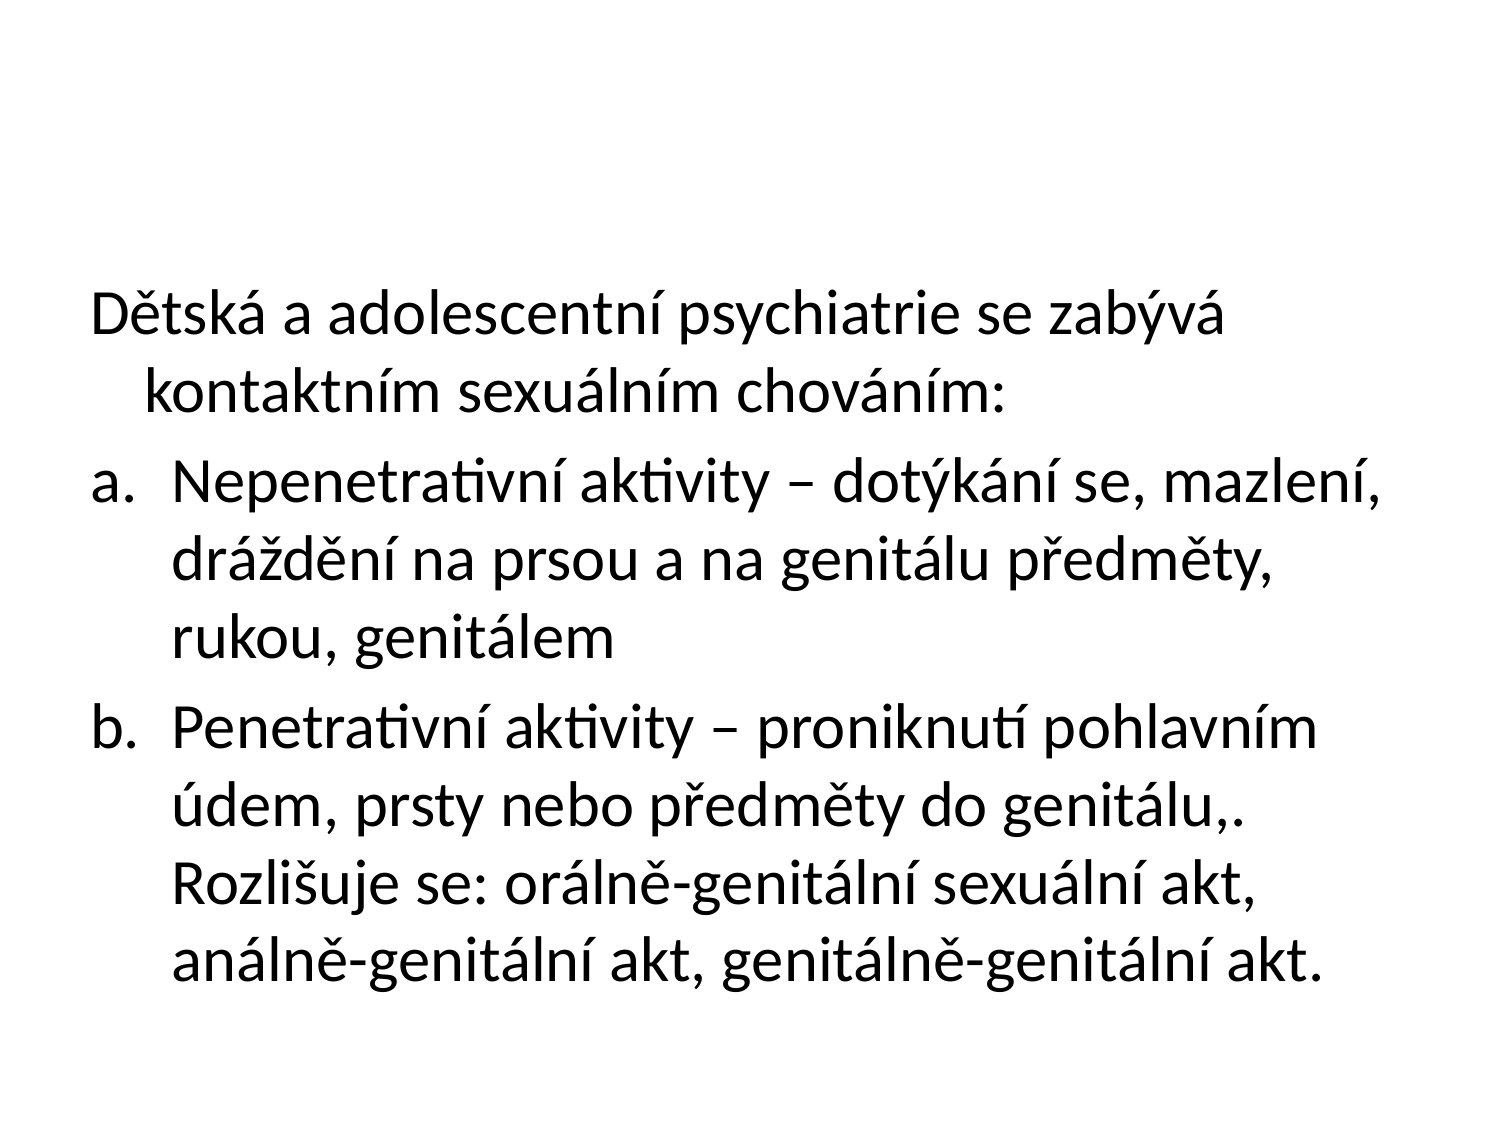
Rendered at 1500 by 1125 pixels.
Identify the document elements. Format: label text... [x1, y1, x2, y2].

list Dětská a adolescentní psychiatrie se zabývá kontaktním sexuálním chováním: Nepenetrativní aktivity – dotýkání se, mazlení, dráždění na prsou a na genitálu předměty, rukou, genitálem Penetrativní aktivity – proniknutí pohlavním údem, prsty nebo předměty do genitálu,. Rozlišuje se: orálně-genitální sexuální akt, análně-genitální akt, genitálně-genitální akt. [74, 262, 1426, 1006]
